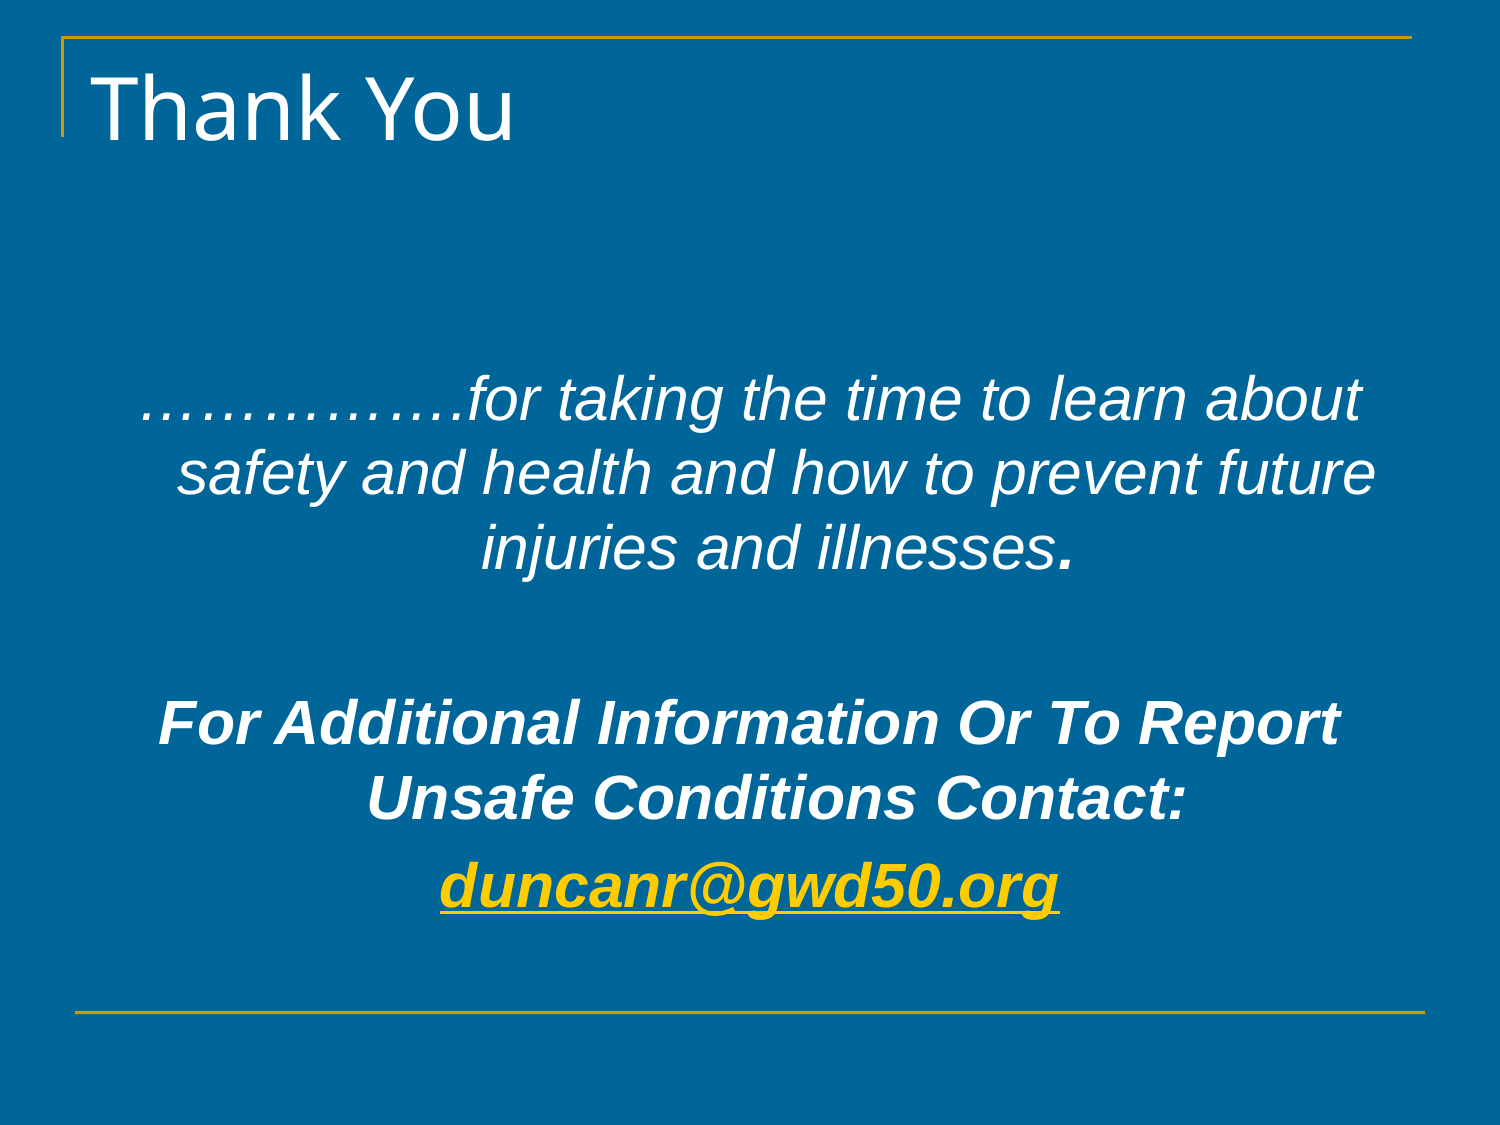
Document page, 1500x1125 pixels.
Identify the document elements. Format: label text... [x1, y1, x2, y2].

list …………….for taking the time to learn about safety and health and how to prevent future injuries and illnesses. For Additional Information Or To Report Unsafe Conditions Contact: duncanr@gwd50.org [74, 262, 1426, 1006]
title Thank You [74, 45, 1426, 233]
